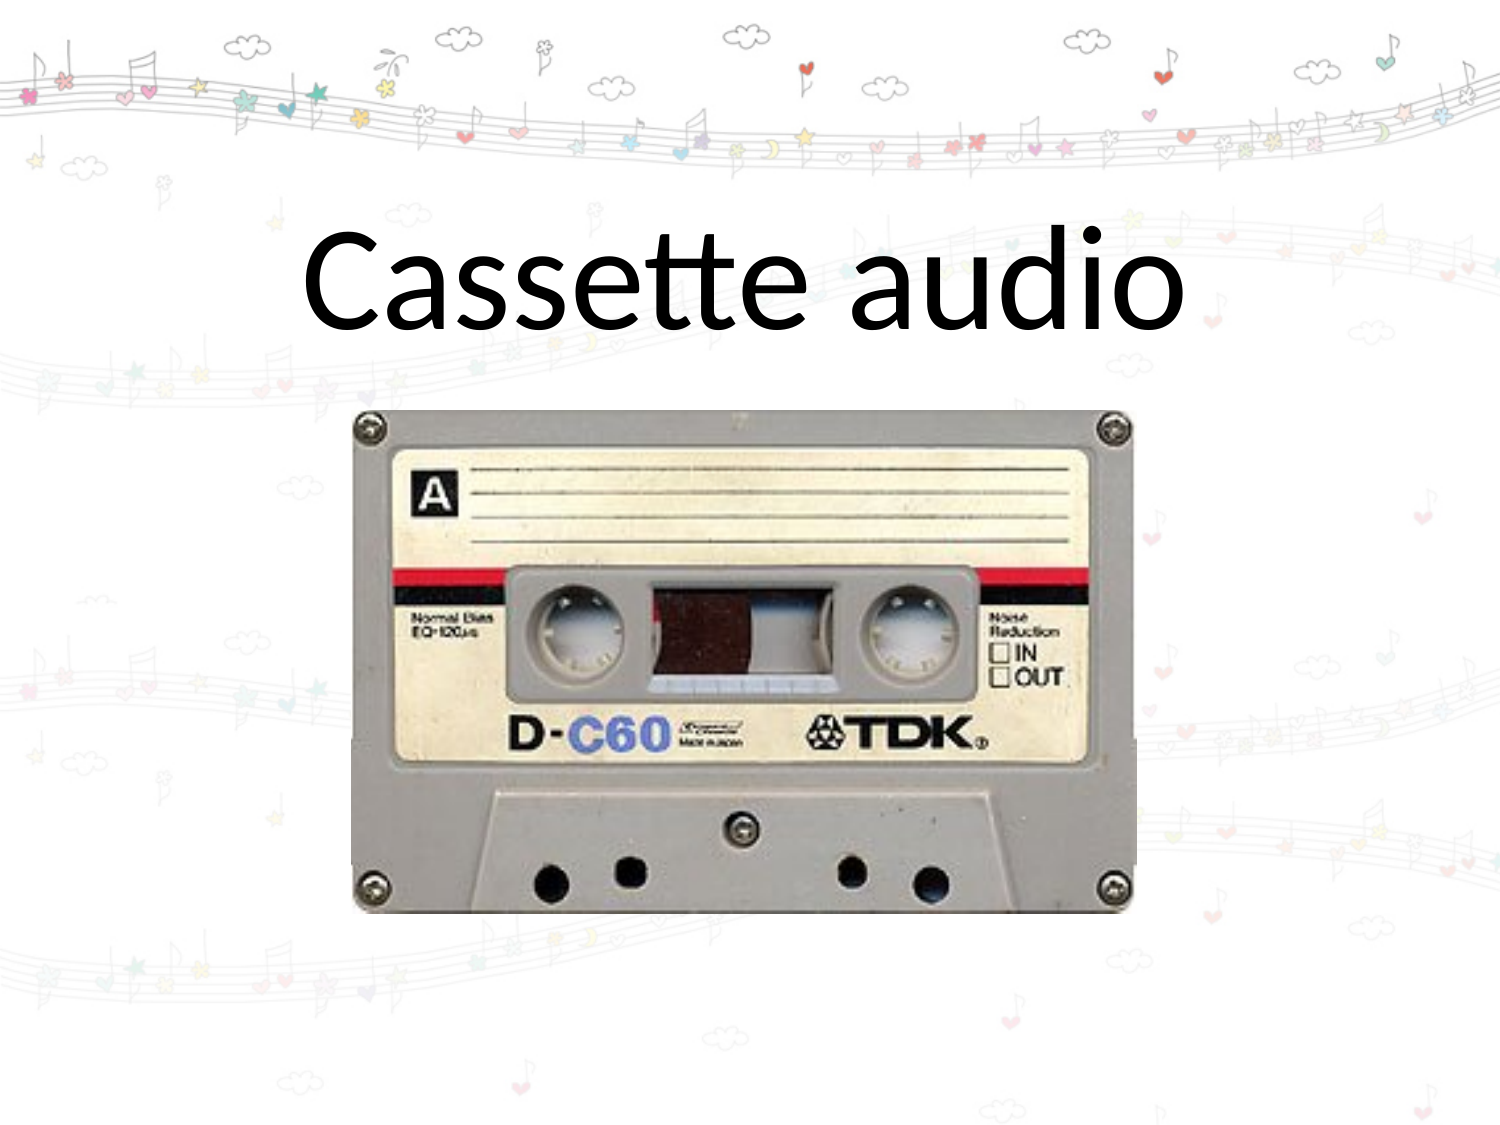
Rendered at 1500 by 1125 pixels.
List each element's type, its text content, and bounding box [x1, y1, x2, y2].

title Cassette audio [70, 175, 1421, 364]
picture [0, 0, 1500, 1125]
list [351, 409, 1137, 915]
